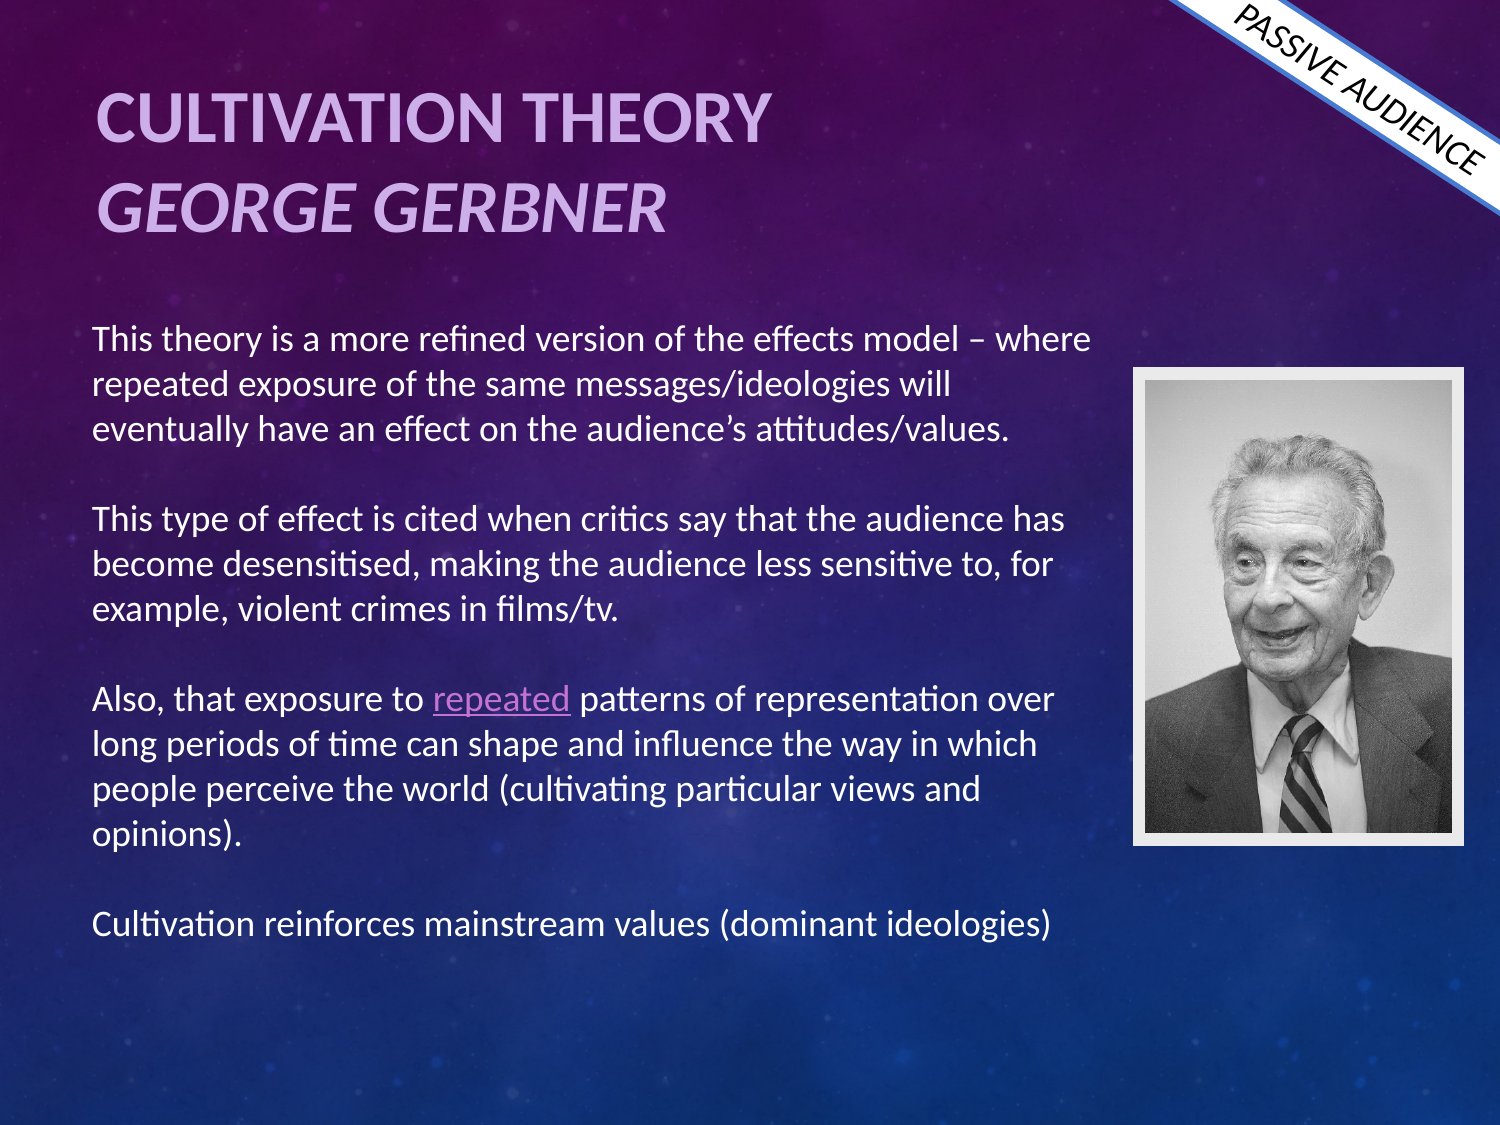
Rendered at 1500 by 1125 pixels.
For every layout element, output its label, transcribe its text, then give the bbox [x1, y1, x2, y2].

text_box PASSIVE AUDIENCE [1169, 0, 1500, 216]
title This theory is a more refined version of the effects model – where repeated exposure of the same messages/ideologies will eventually have an effect on the audience’s attitudes/values. This type of effect is cited when critics say that the audience has become desensitised, making the audience less sensitive to, for example, violent crimes in films/tv. Also, that exposure to repeated patterns of representation over long periods of time can shape and influence the way in which people perceive the world (cultivating particular views and opinions). Cultivation reinforces mainstream values (dominant ideologies) [76, 220, 1117, 1083]
picture [0, 0, 1500, 1125]
text_box CULTIVATION THEORY GEORGE GERBNER [81, 59, 1299, 255]
picture [1287, 0, 1500, 139]
